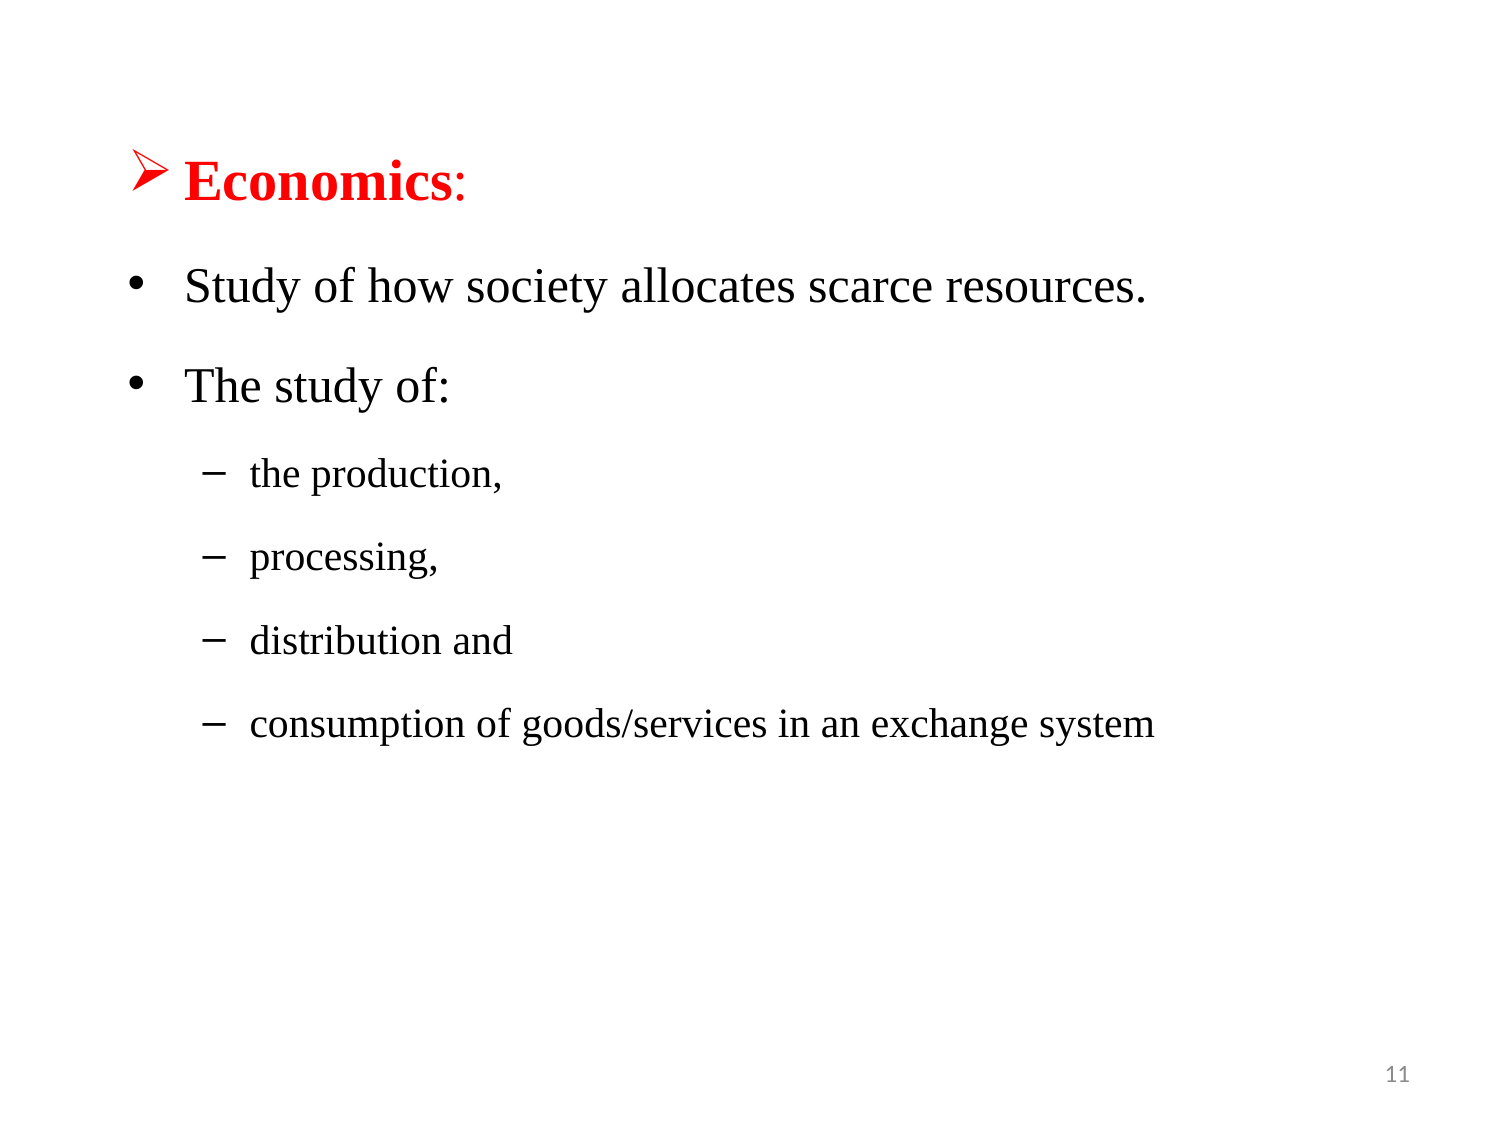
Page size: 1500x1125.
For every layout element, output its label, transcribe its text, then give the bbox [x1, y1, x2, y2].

slide_number 11 [1074, 1042, 1425, 1103]
list Economics: Study of how society allocates scarce resources. The study of: the production, processing, distribution and consumption of goods/services in an exchange system [112, 134, 1407, 1007]
